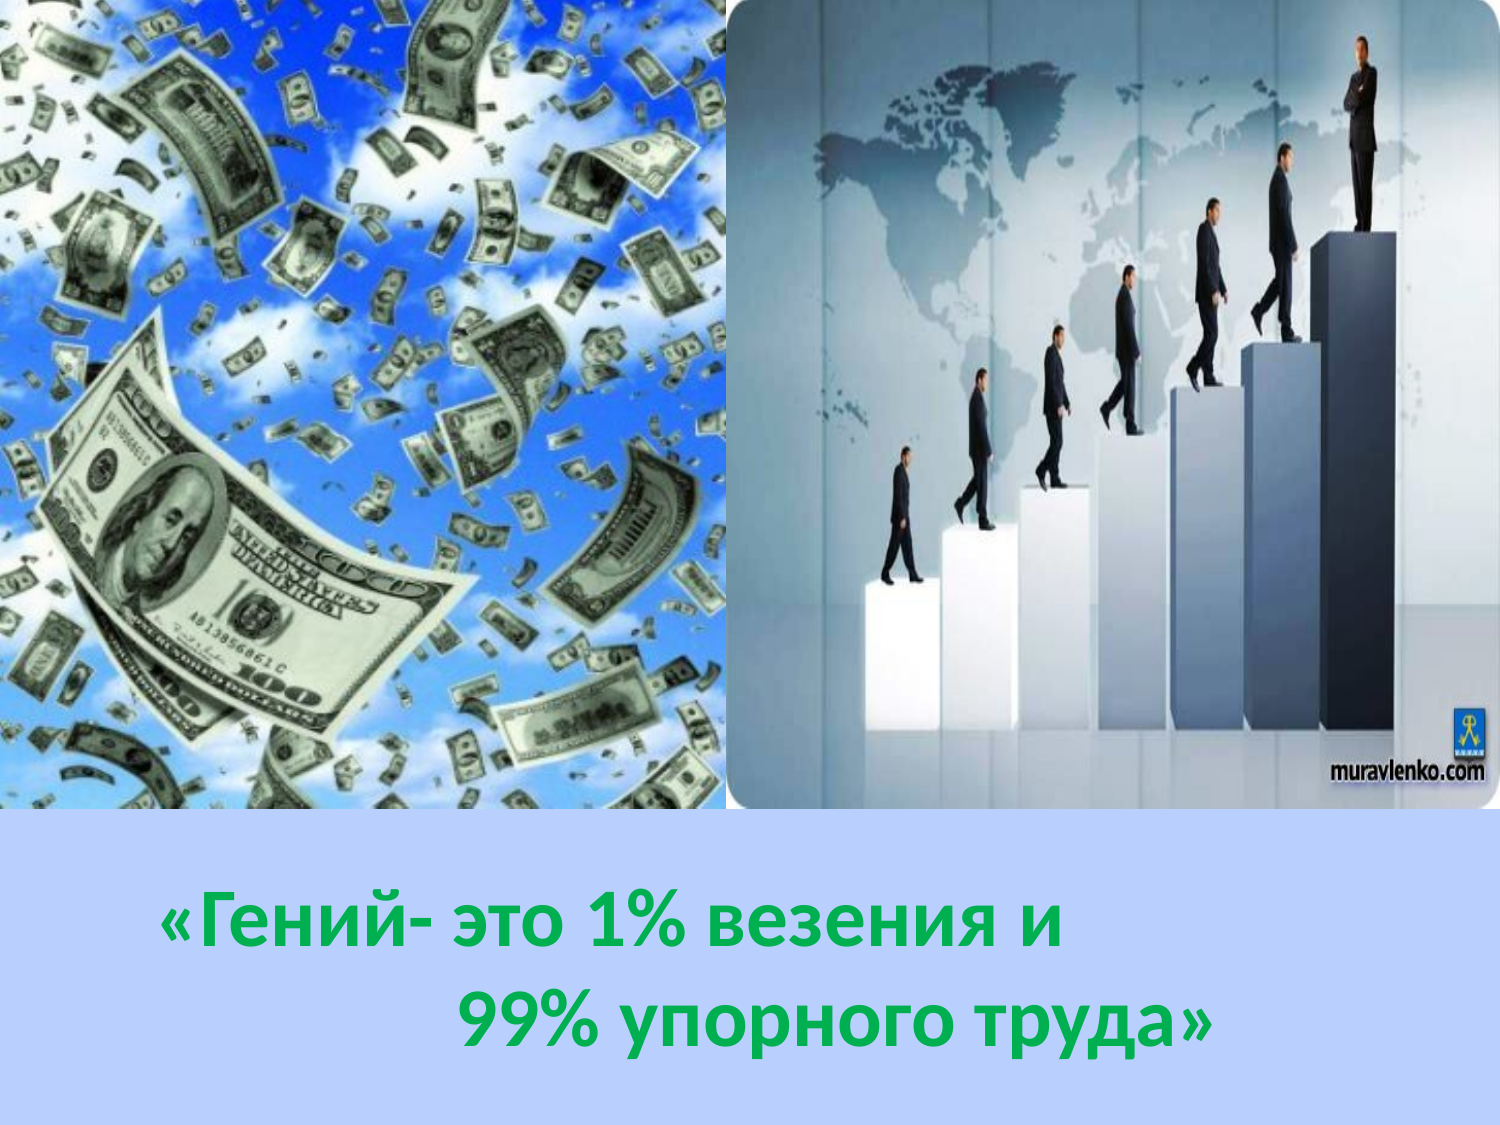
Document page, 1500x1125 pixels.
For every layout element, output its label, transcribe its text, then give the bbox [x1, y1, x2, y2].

picture [0, 0, 1500, 809]
text_box «Гений- это 1% везения и 99% упорного труда» [140, 855, 1325, 1071]
